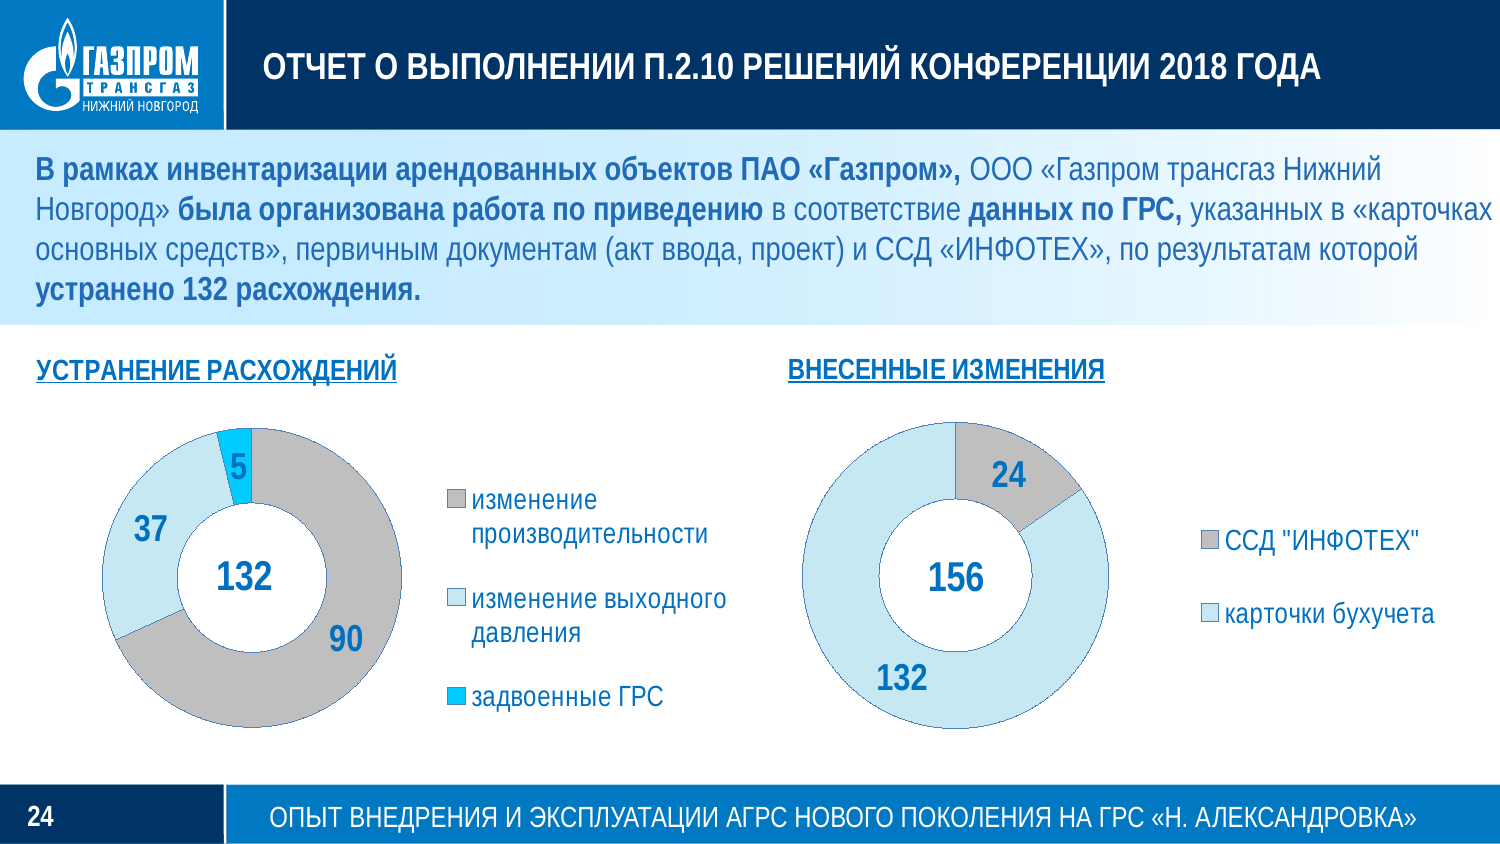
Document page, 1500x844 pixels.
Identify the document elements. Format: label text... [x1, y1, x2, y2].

chart [0, 324, 1500, 784]
text_box В рамках инвентаризации арендованных объектов ПАО «Газпром», ООО «Газпром трансгаз Нижний Новгород» была организована работа по приведению в соответствие данных по ГРС, указанных в «карточках основных средств», первичным документам (акт ввода, проект) и ССД «ИНФОТЕХ», по результатам которой устранено 132 расхождения. [0, 129, 1500, 323]
text_box ОТЧЕТ О ВЫПОЛНЕНИИ П.2.10 РЕШЕНИЙ КОНФЕРЕНЦИИ 2018 ГОДА [262, 13, 1478, 116]
list ОПЫТ ВНЕДРЕНИЯ И ЭКСПЛУАТАЦИИ АГРС НОВОГО ПОКОЛЕНИЯ НА ГРС «Н. АЛЕКСАНДРОВКА» [254, 790, 1500, 841]
